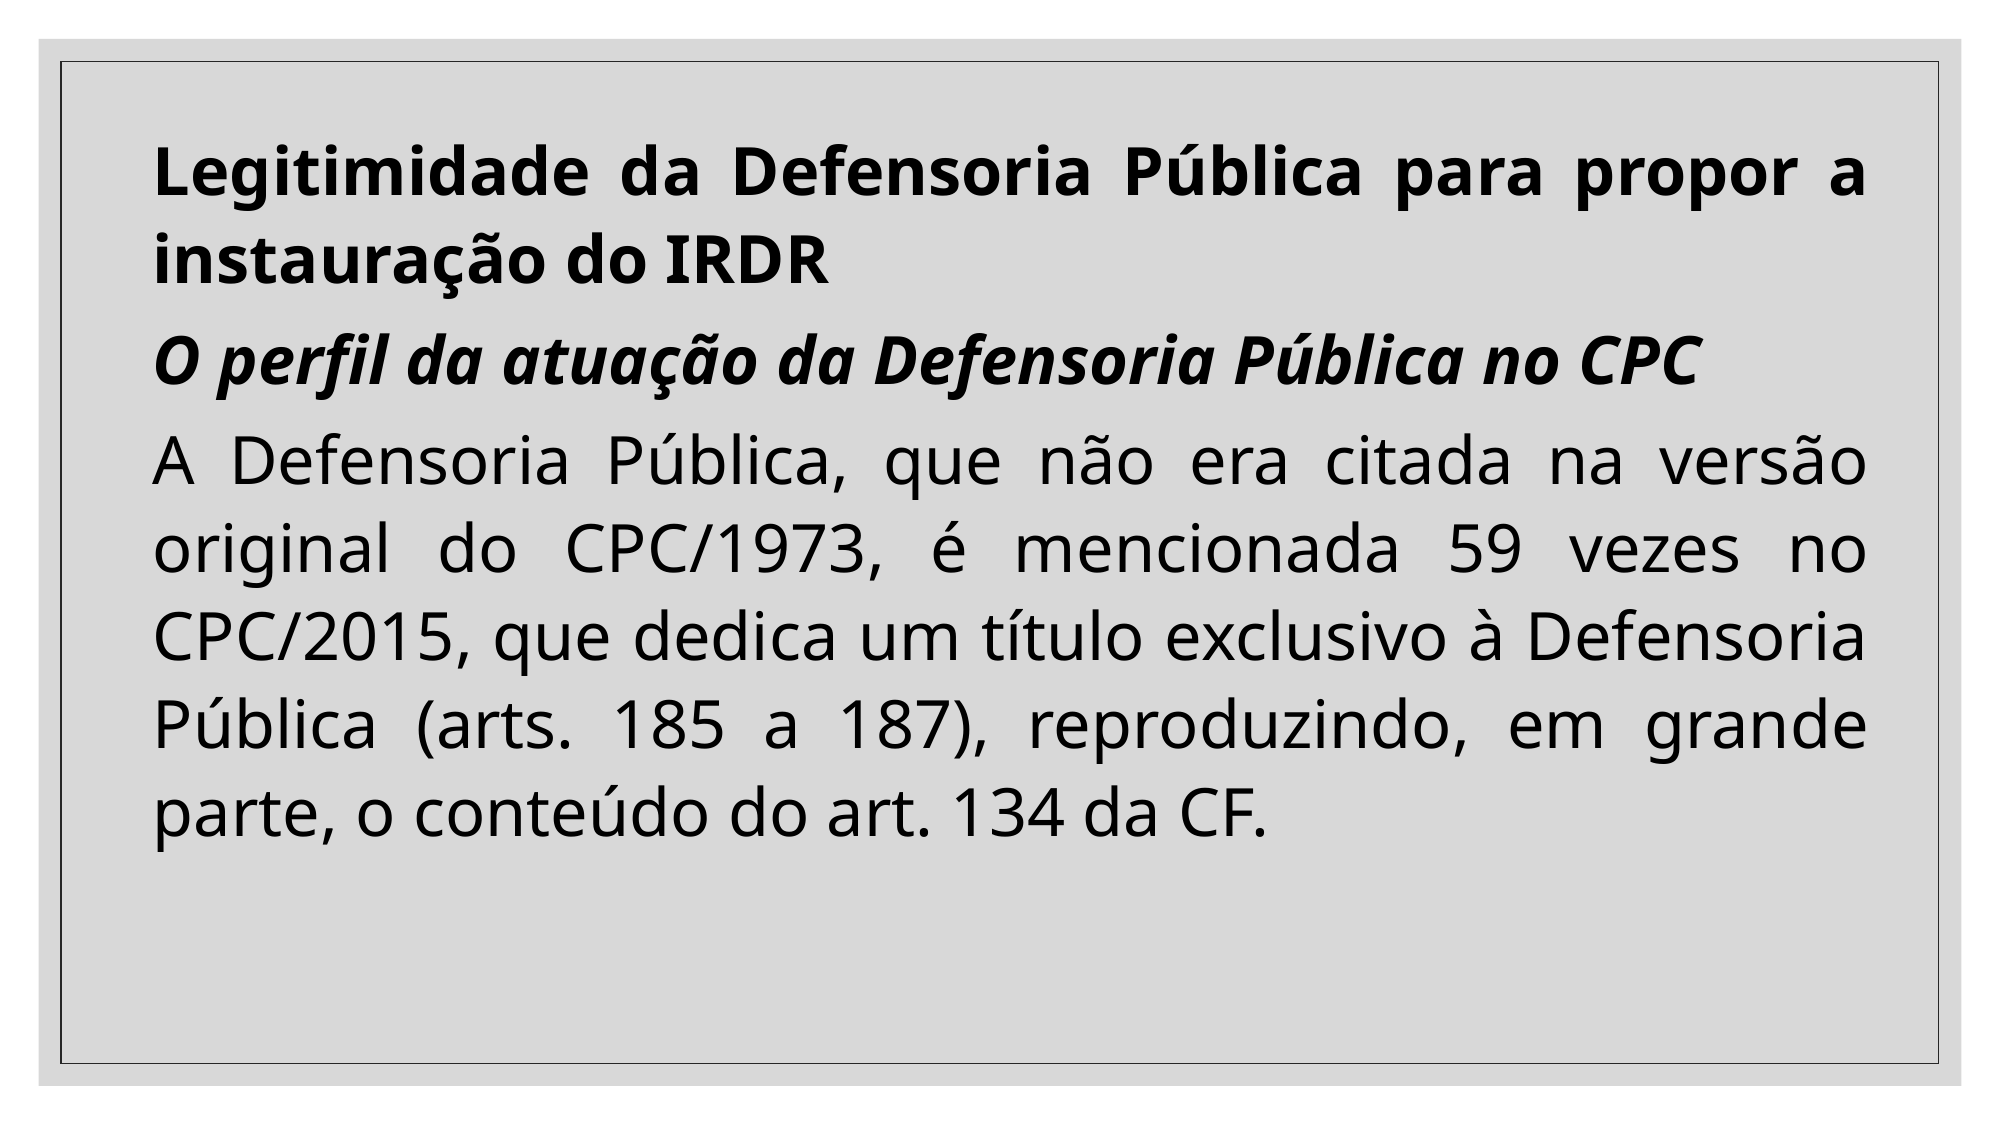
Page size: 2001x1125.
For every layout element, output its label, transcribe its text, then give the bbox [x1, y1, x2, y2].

text_box Legitimidade da Defensoria Pública para propor a instauração do IRDR O perfil da atuação da Defensoria Pública no CPC A Defensoria Pública, que não era citada na versão original do CPC/1973, é mencionada 59 vezes no CPC/2015, que dedica um título exclusivo à Defensoria Pública (arts. 185 a 187), reproduzindo, em grande parte, o conteúdo do art. 134 da CF. [137, 113, 1886, 1024]
